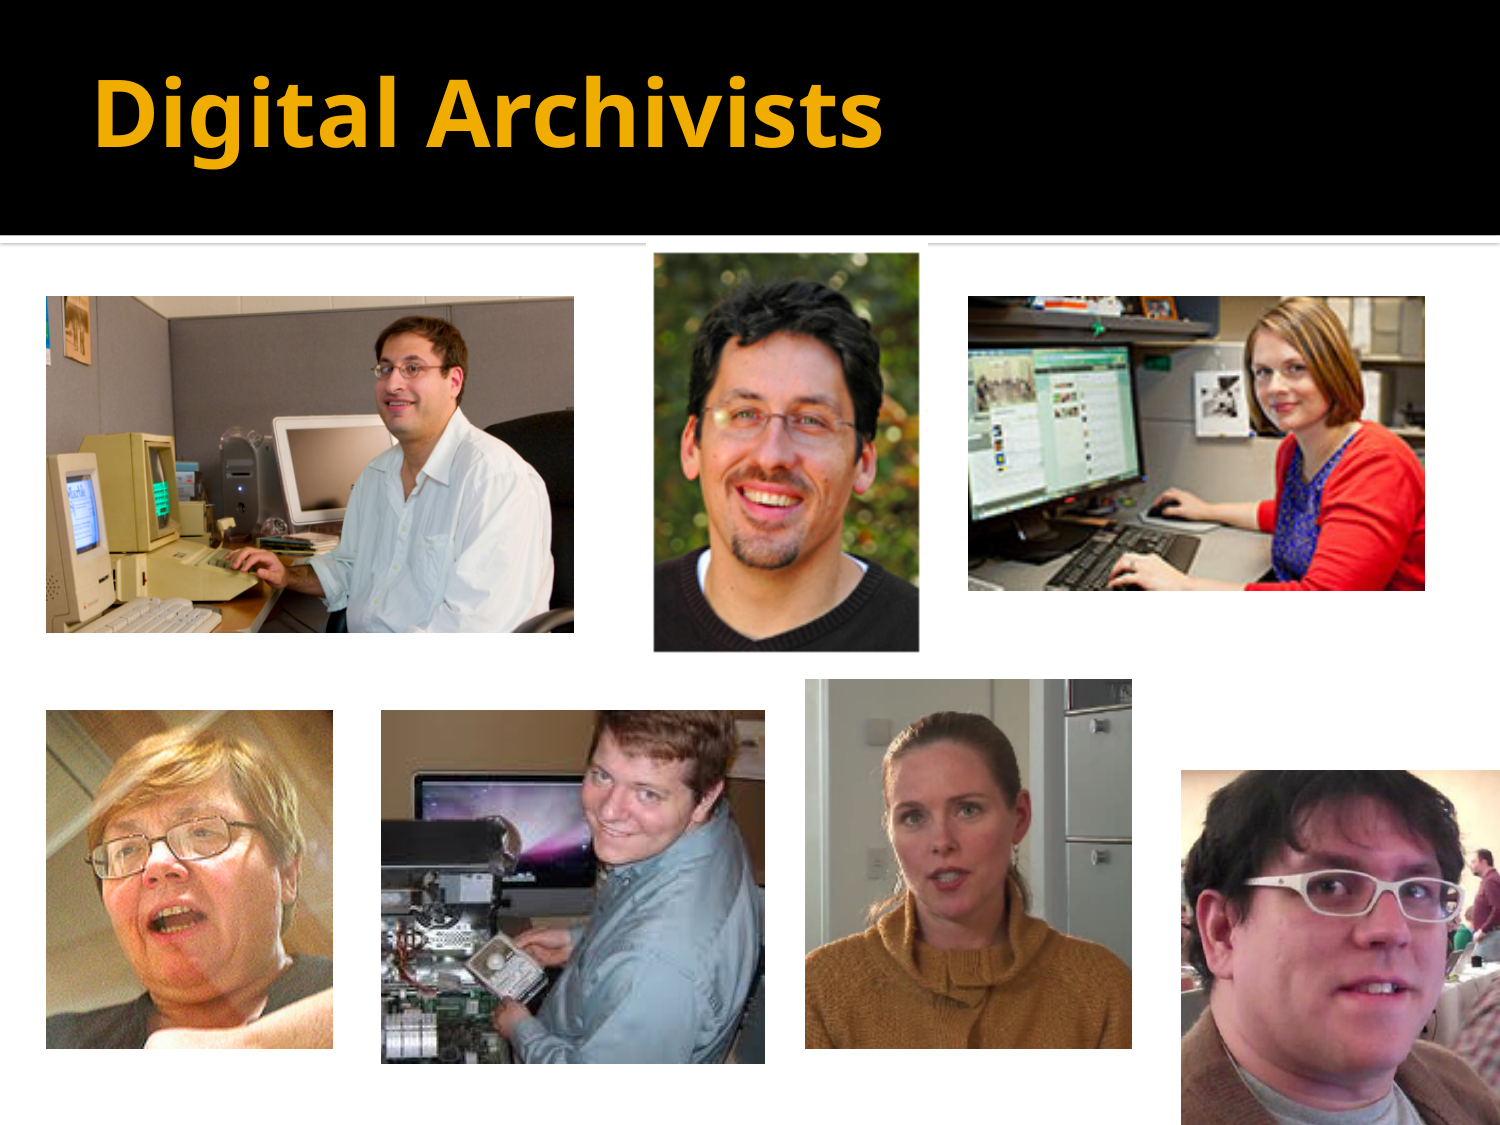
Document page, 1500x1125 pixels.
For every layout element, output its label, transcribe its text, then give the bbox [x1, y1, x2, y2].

picture [46, 296, 574, 633]
picture [968, 296, 1425, 591]
picture [1181, 770, 1500, 1125]
picture [381, 710, 765, 1064]
title Digital Archivists [75, 25, 1425, 196]
picture [646, 243, 928, 665]
picture [46, 710, 333, 1049]
picture [805, 679, 1132, 1049]
